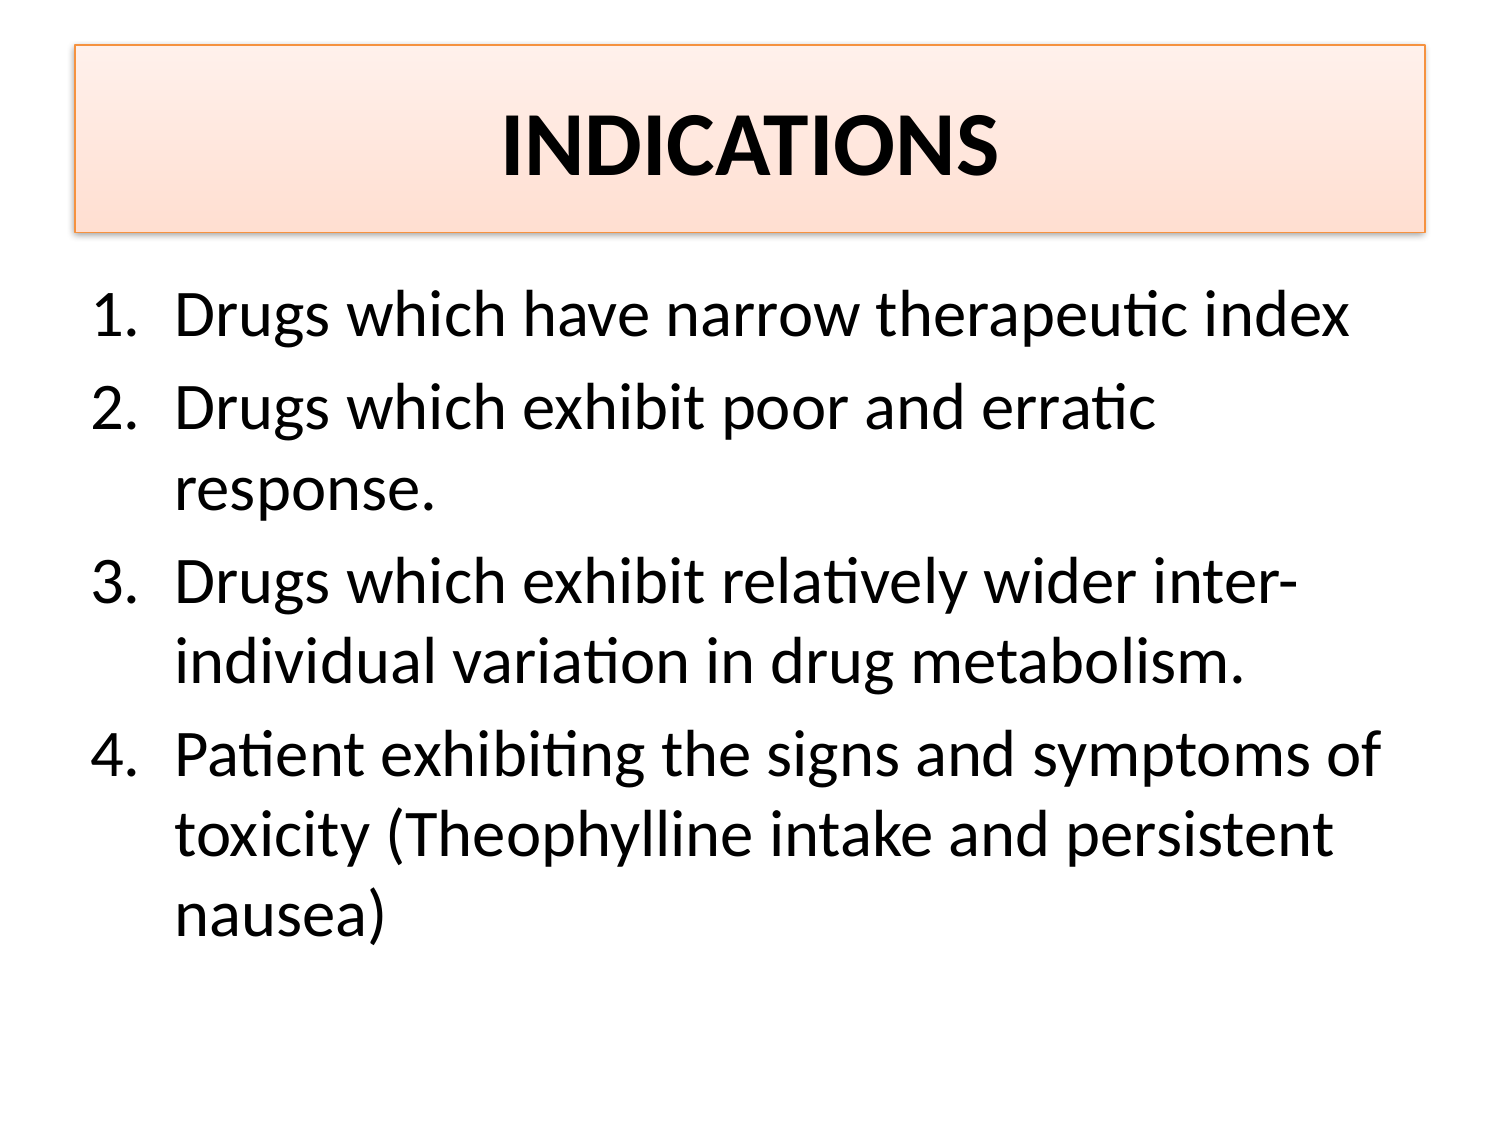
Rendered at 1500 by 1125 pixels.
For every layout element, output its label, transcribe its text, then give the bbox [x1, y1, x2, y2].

title INDICATIONS [74, 44, 1426, 233]
list Drugs which have narrow therapeutic index Drugs which exhibit poor and erratic response. Drugs which exhibit relatively wider inter-individual variation in drug metabolism. Patient exhibiting the signs and symptoms of toxicity (Theophylline intake and persistent nausea) [75, 262, 1425, 1005]
